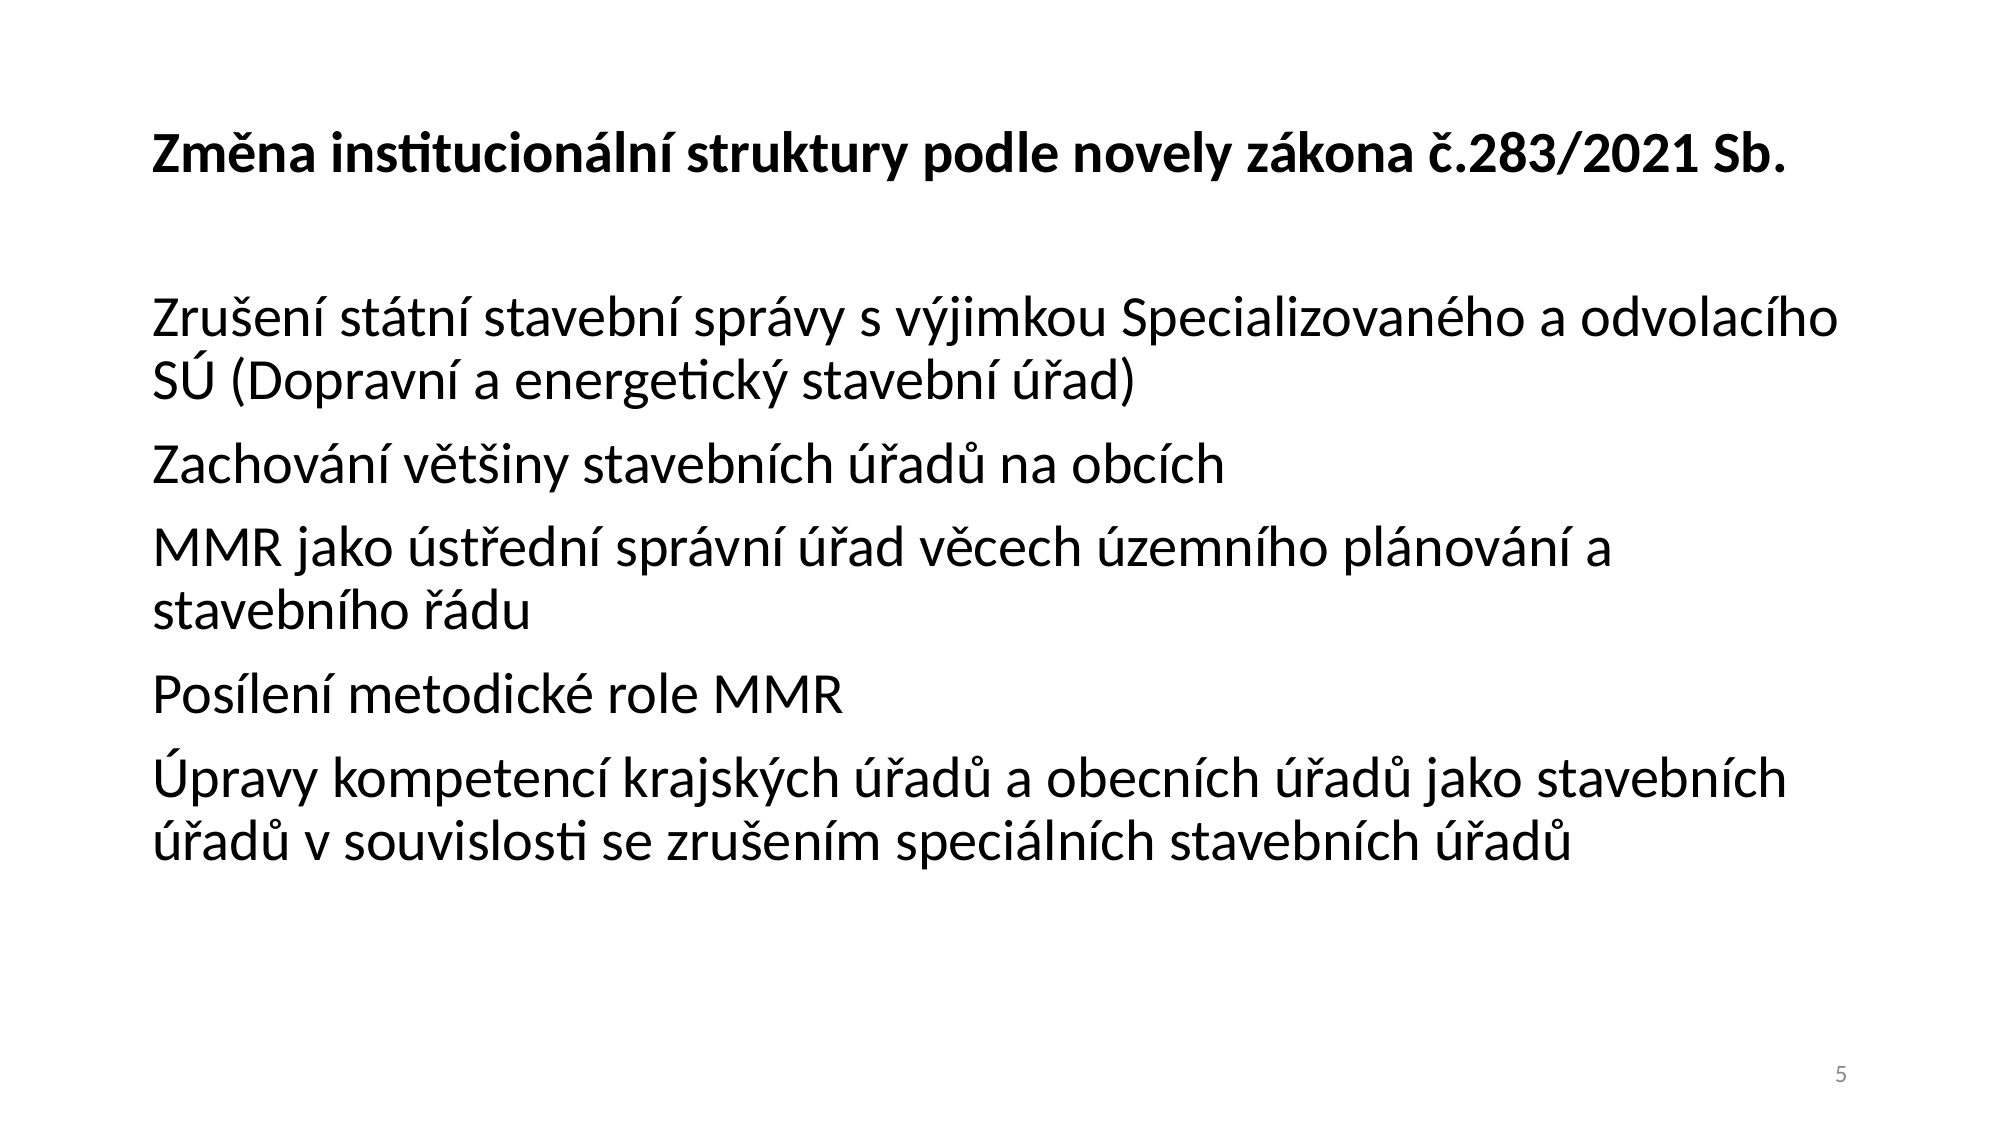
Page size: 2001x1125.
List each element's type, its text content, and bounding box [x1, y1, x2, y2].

list Zrušení státní stavební správy s výjimkou Specializovaného a odvolacího SÚ (Dopravní a energetický stavební úřad) Zachování většiny stavebních úřadů na obcích MMR jako ústřední správní úřad věcech územního plánování a stavebního řádu Posílení metodické role MMR Úpravy kompetencí krajských úřadů a obecních úřadů jako stavebních úřadů v souvislosti se zrušením speciálních stavebních úřadů [137, 278, 1863, 1014]
title Změna institucionální struktury podle novely zákona č.283/2021 Sb. [137, 59, 1863, 248]
slide_number 5 [1412, 1042, 1863, 1103]
